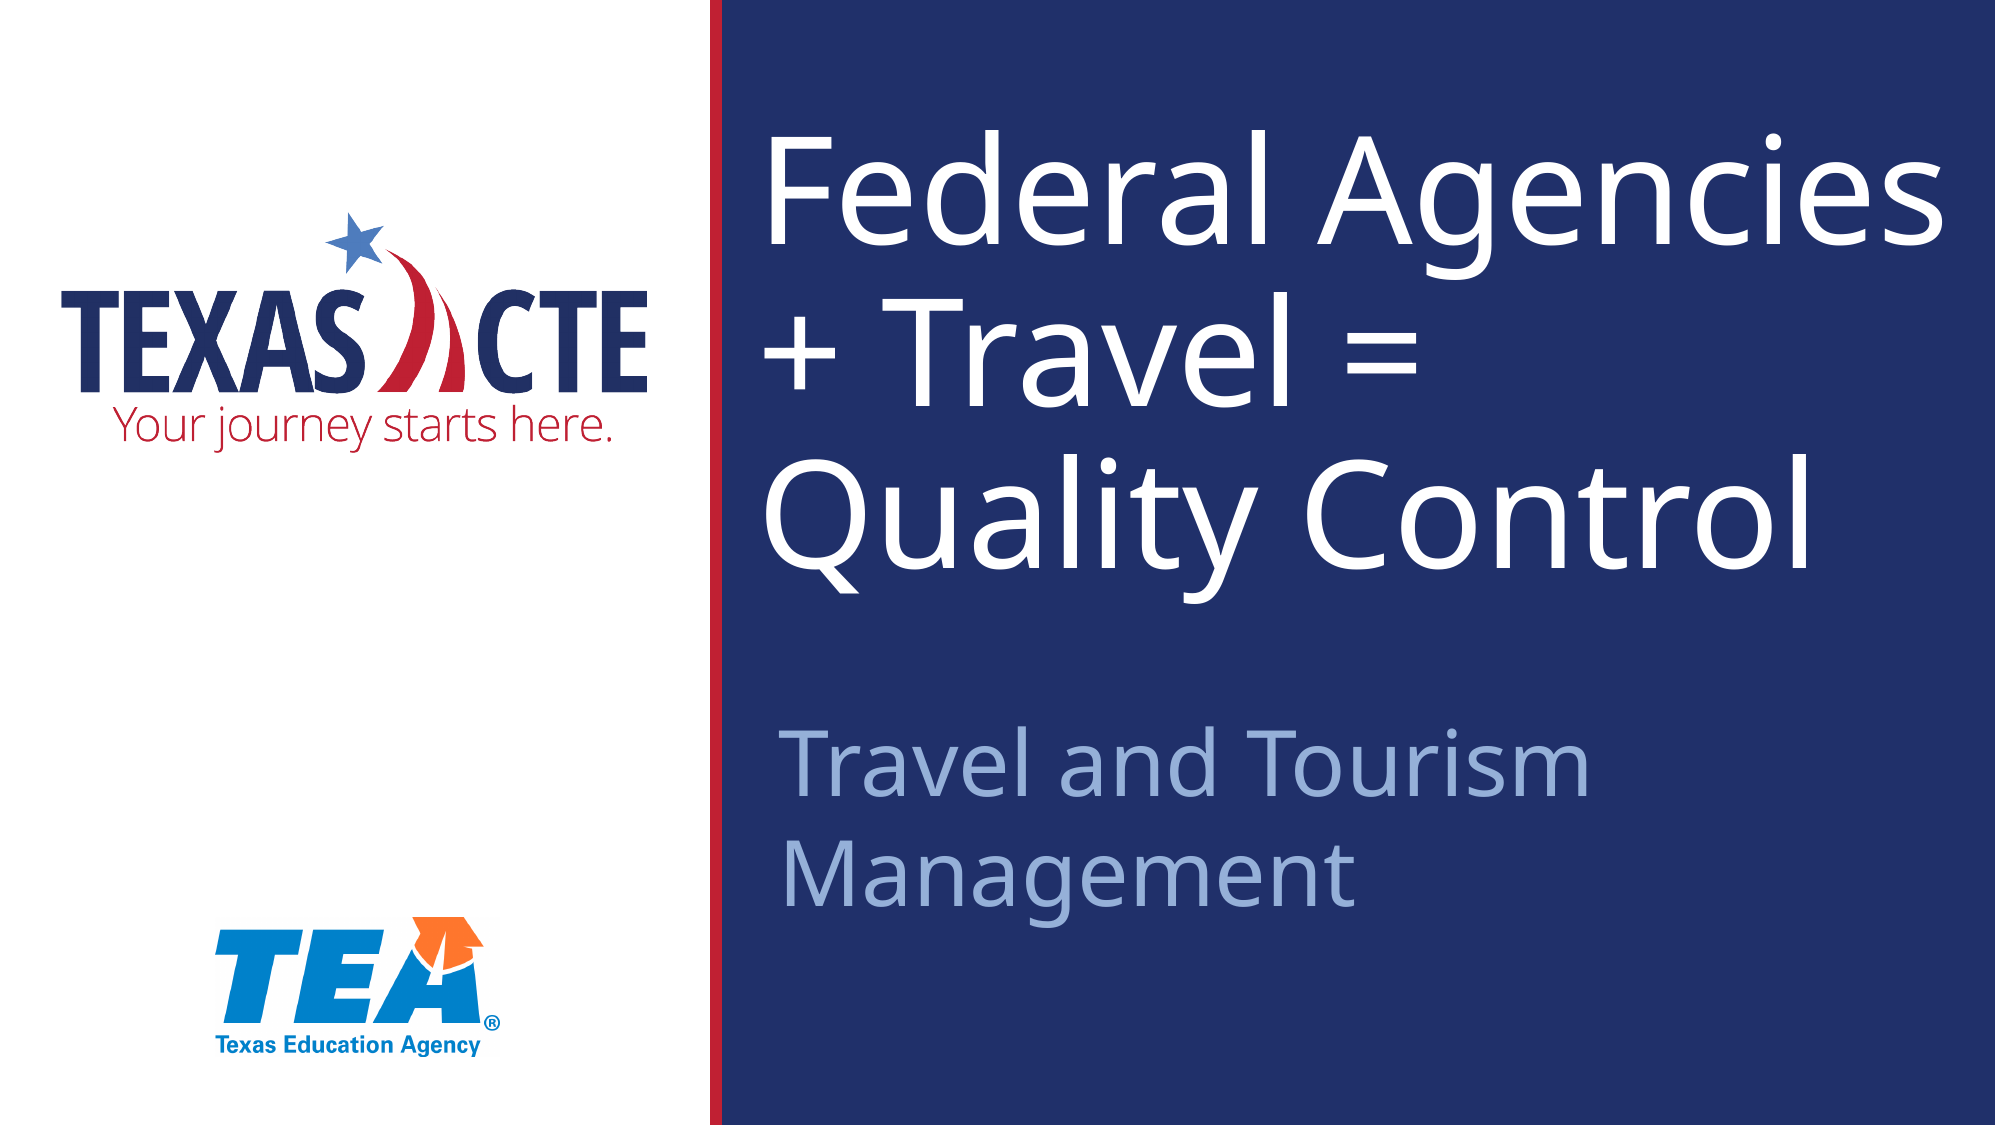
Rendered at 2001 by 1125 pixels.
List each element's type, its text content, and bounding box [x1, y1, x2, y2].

picture [215, 917, 500, 1057]
title Federal Agencies + Travel = Quality Control [742, 78, 1967, 639]
text_box Travel and Tourism Management [763, 697, 1927, 932]
picture [61, 212, 647, 453]
